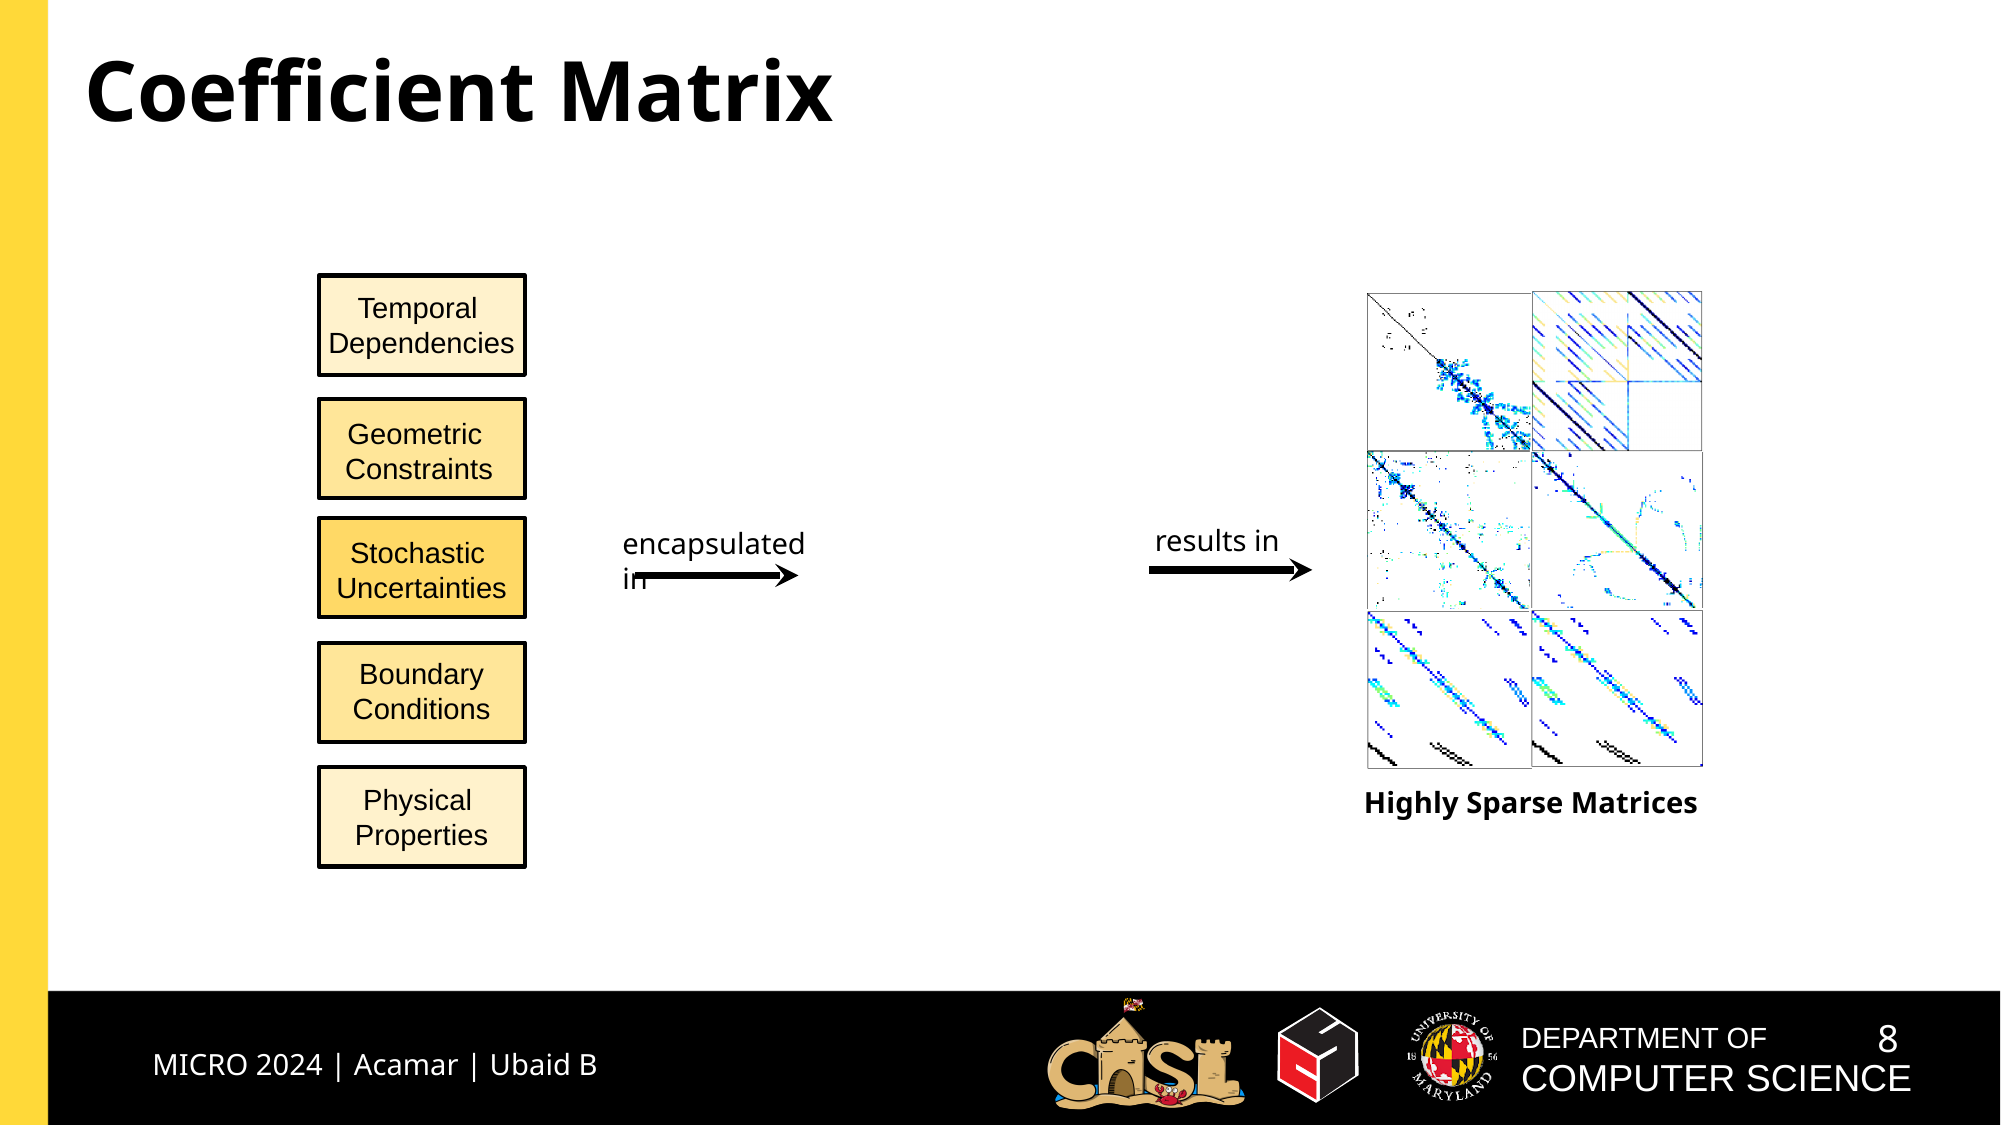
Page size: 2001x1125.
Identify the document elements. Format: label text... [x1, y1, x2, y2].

picture [0, 0, 2001, 1125]
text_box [309, 275, 535, 867]
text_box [607, 517, 852, 576]
footer MICRO 2024 | Acamar | Ubaid B [137, 1033, 1338, 1094]
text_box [1095, 514, 1330, 571]
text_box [1336, 290, 1727, 828]
title Coefficient Matrix [69, 9, 1229, 147]
